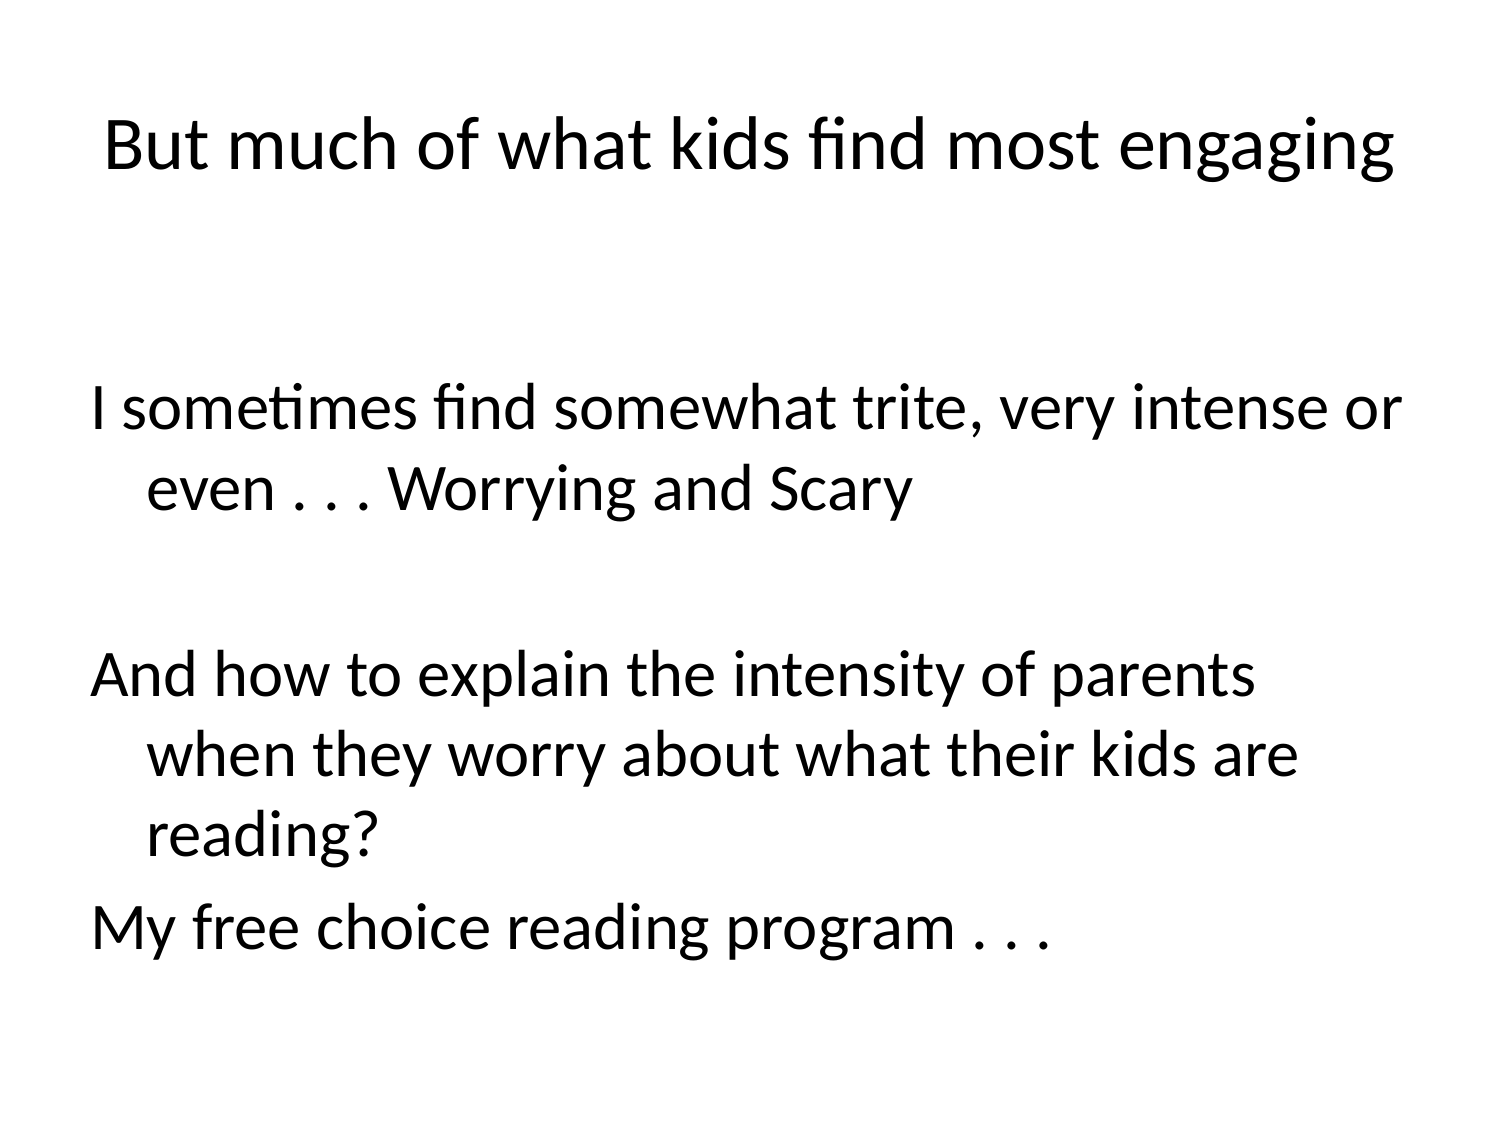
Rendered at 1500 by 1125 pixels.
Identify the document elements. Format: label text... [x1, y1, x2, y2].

title But much of what kids find most engaging [75, 45, 1425, 233]
list I sometimes find somewhat trite, very intense or even . . . Worrying and Scary And how to explain the intensity of parents when they worry about what their kids are reading? My free choice reading program . . . [75, 262, 1425, 1005]
